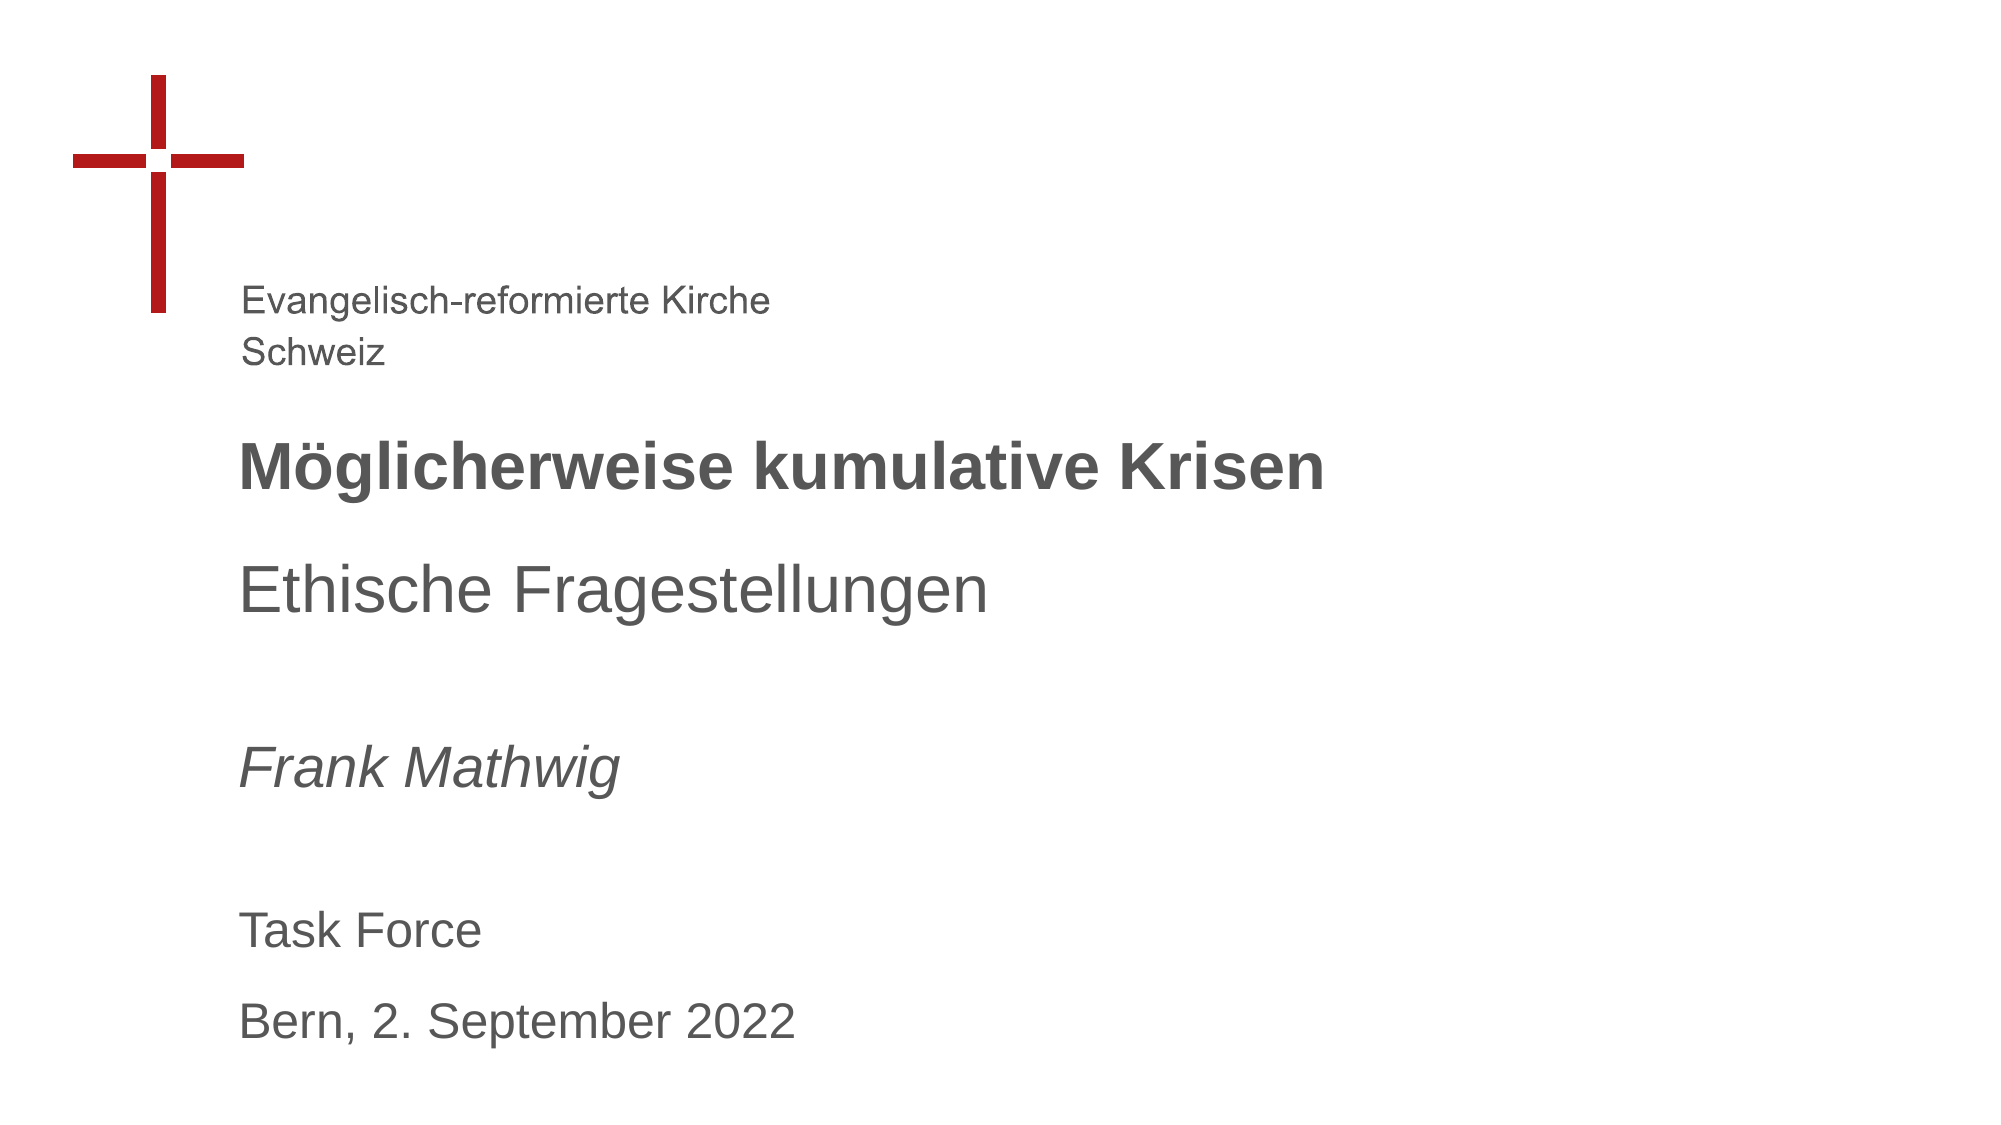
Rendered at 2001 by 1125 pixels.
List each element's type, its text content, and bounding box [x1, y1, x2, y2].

text_box Frank Mathwig Task Force Bern, 2. September 2022 [223, 724, 1863, 974]
list Möglicherweise kumulative Krisen Ethische Fragestellungen [223, 408, 1894, 546]
